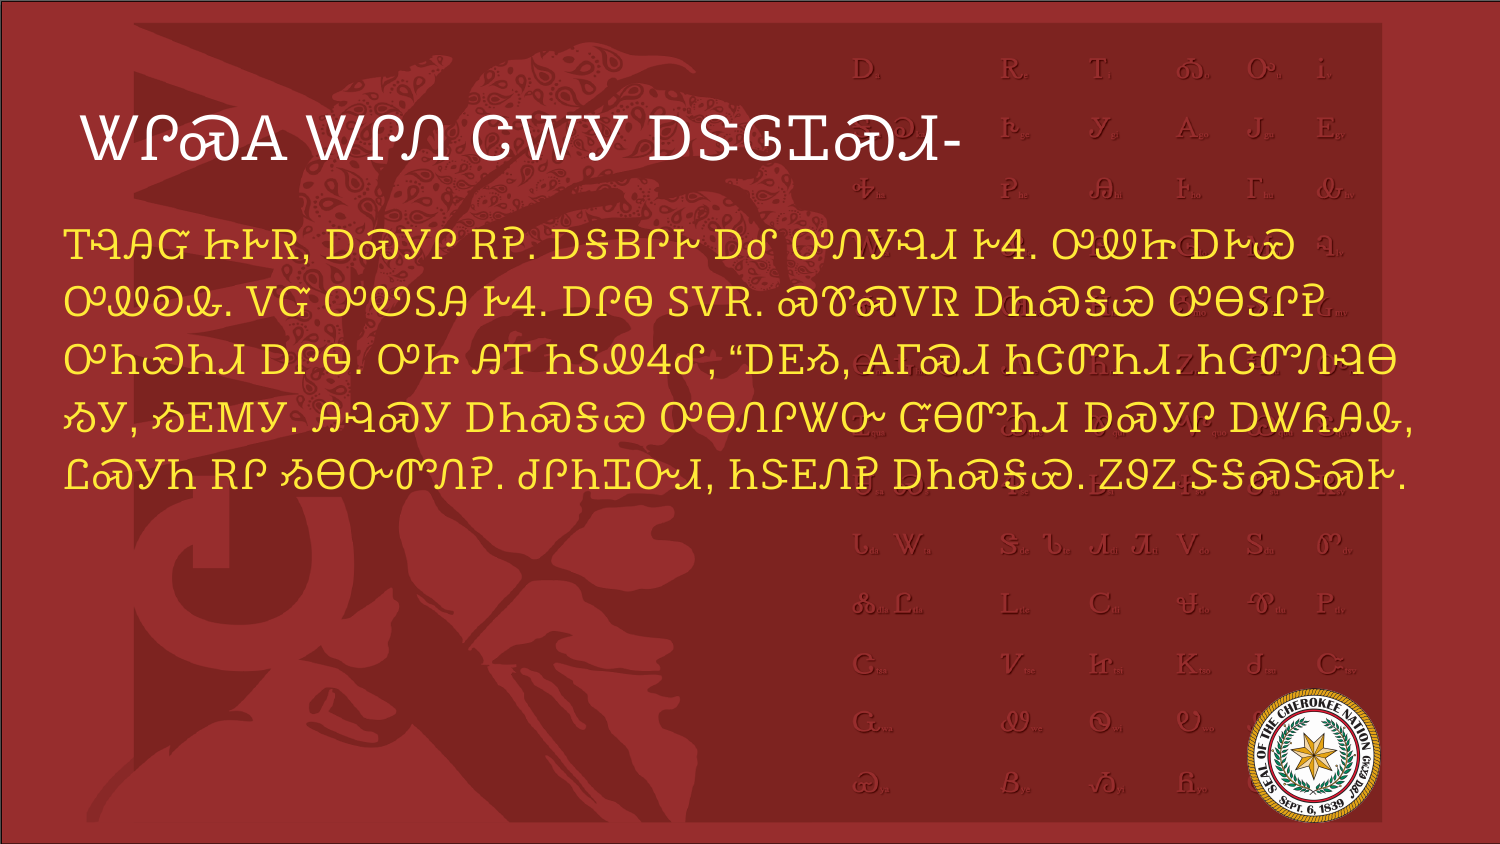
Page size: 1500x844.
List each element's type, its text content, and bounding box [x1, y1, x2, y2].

list ᎢᎸᎯᏳ ᏥᎨᏒ, ᎠᏍᎩᎵ ᎡᎮ. ᎠᎦᏴᎵᎨ ᎠᎴ ᎤᏁᎩᎸᏗ ᎨᏎ. ᎤᏪᏥ ᎠᎨᏯ ᎤᏪᎧᎲ. ᏙᏳ ᎤᏬᏚᎯ ᎨᏎ. ᎠᎵᏫ ᏚᏙᎡ. ᏍᏈᏍᏙᏒ ᎠᏂᏍᎦᏯ ᎤᎾᏚᎵᎮ ᎤᏂᏯᏂᏗ ᎠᎵᏫ. ᎤᏥ ᎯᎢ ᏂᏚᏪᏎᎴ, “ᎠᎬᏱ, ᎪᎱᏍᏗ ᏂᏣᏛᏂᏗ. ᏂᏣᏛᏁᎸᎾ ᏱᎩ, ᏱᎬᎷᎩ. ᎯᎸᏍᎩ ᎠᏂᏍᎦᏯ ᎤᎾᏁᎵᏔᏅ ᏳᎾᏛᏂᏗ ᎠᏍᎩᎵ ᎠᏔᏲᎯᎲ, ᏝᏍᎩᏂ ᎡᎵ ᏱᎾᏅᏛᏁᎮ. ᏧᎵᏂᏆᏅᏗ, ᏂᏕᎬᏁᎮ ᎠᏂᏍᎦᏯ. ᏃᏭᏃ ᏕᎦᏍᏕᏍᎨ. [47, 195, 1453, 806]
picture [0, 0, 1500, 844]
title ᏔᎵᏍᎪ ᏔᎵᏁ ᏣᎳᎩ ᎠᏕᎶᏆᏍᏗ- [63, 75, 1437, 188]
